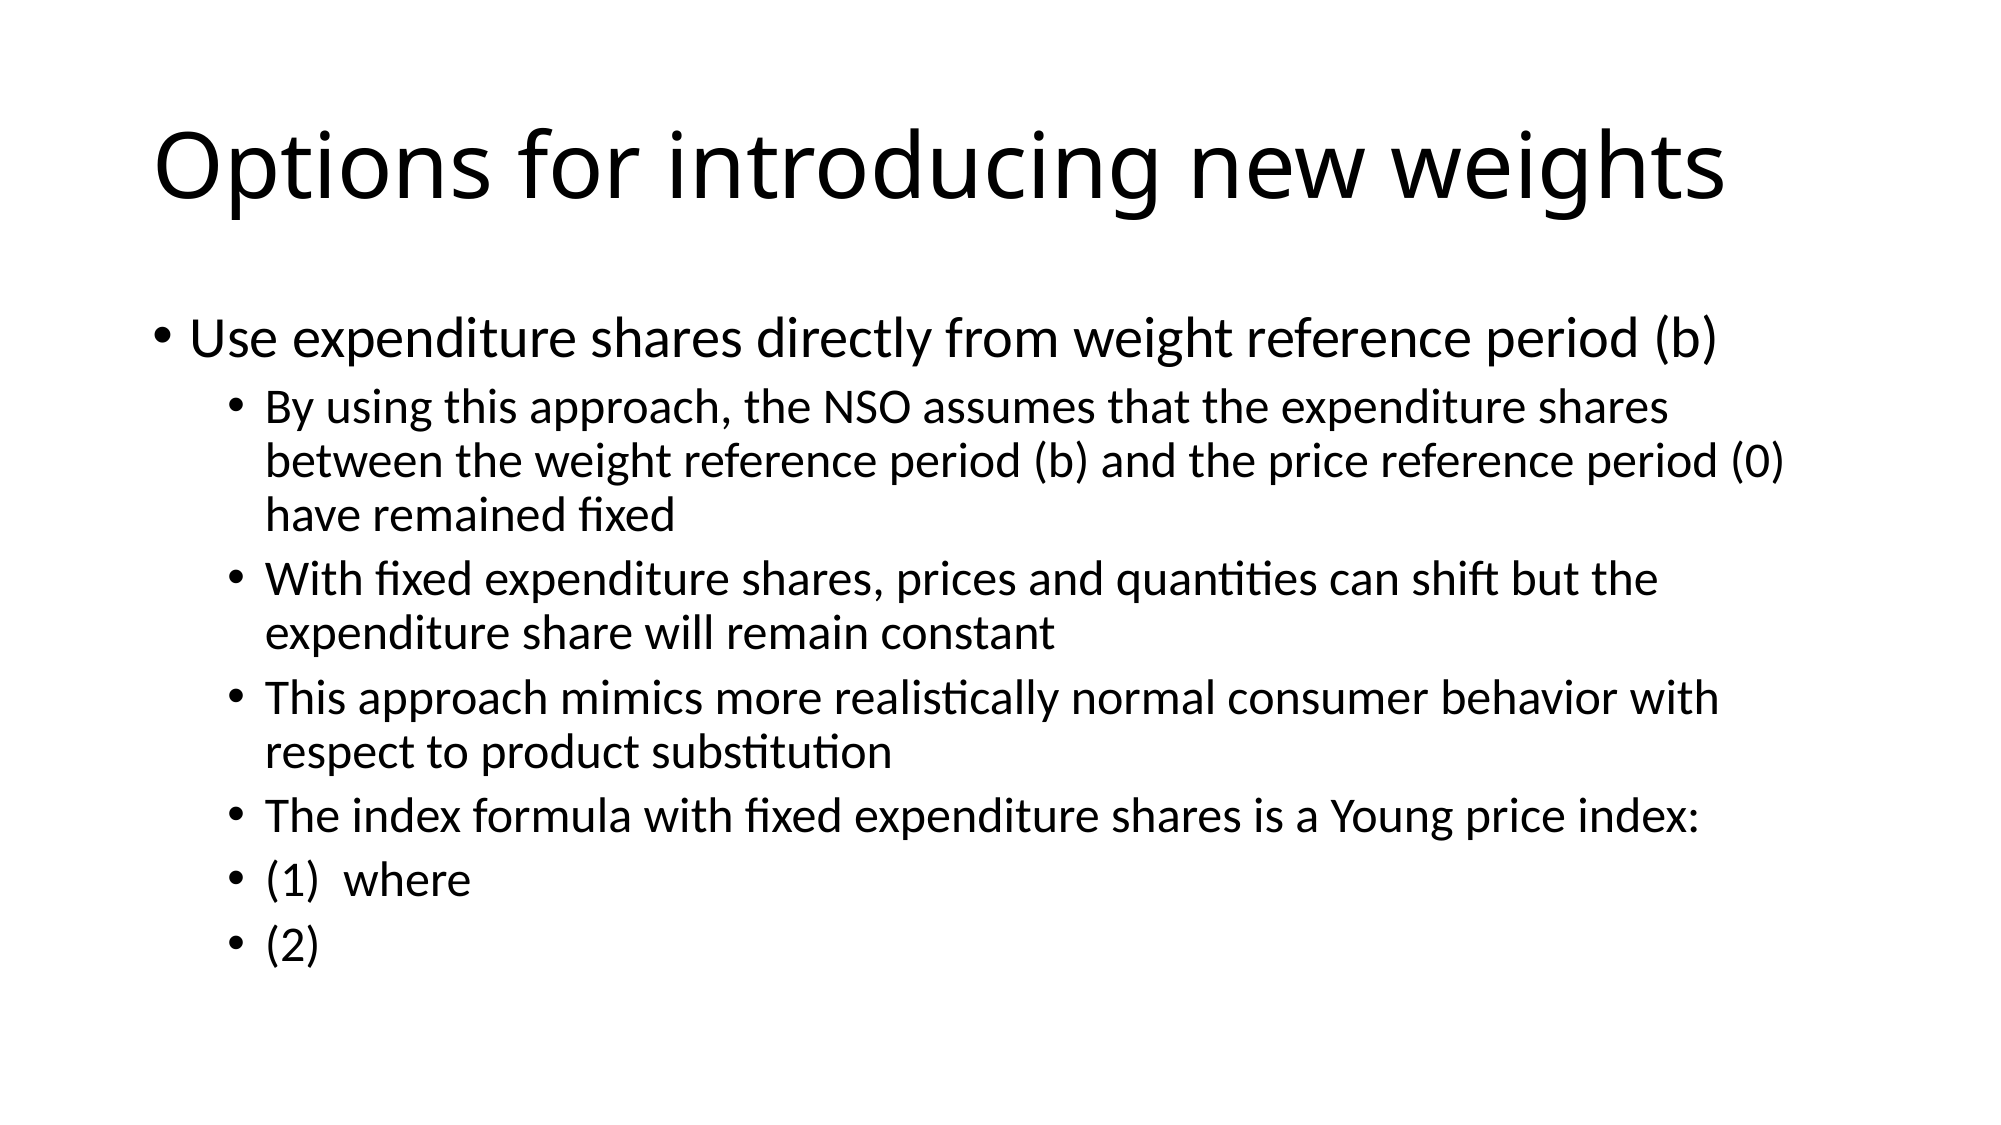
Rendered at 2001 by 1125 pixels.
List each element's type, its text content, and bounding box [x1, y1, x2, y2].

title Options for introducing new weights [137, 59, 1863, 278]
